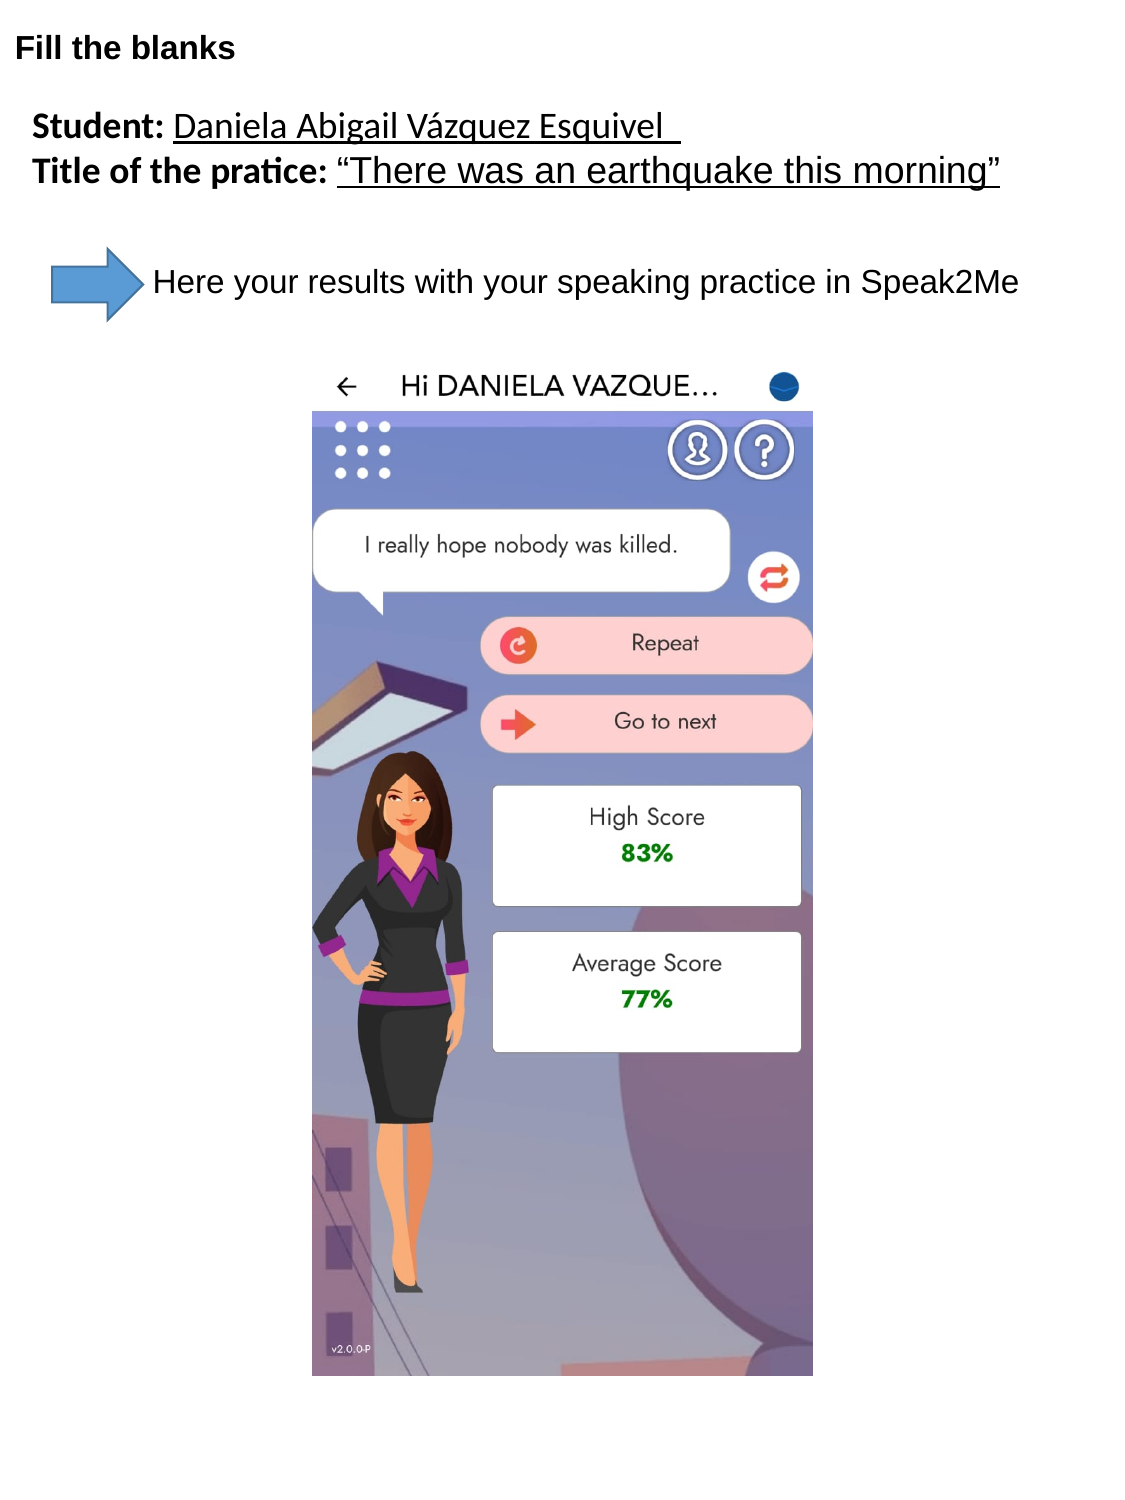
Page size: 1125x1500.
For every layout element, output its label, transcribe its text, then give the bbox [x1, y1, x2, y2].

picture [312, 362, 813, 1376]
text_box Here your results with your speaking practice in Speak2Me [138, 253, 1041, 308]
text_box [51, 246, 138, 323]
text_box Fill the blanks [0, 18, 903, 74]
text_box Student: Daniela Abigail Vázquez Esquivel Title of the pratice: “There was an earthquake this morning” [17, 93, 1016, 199]
